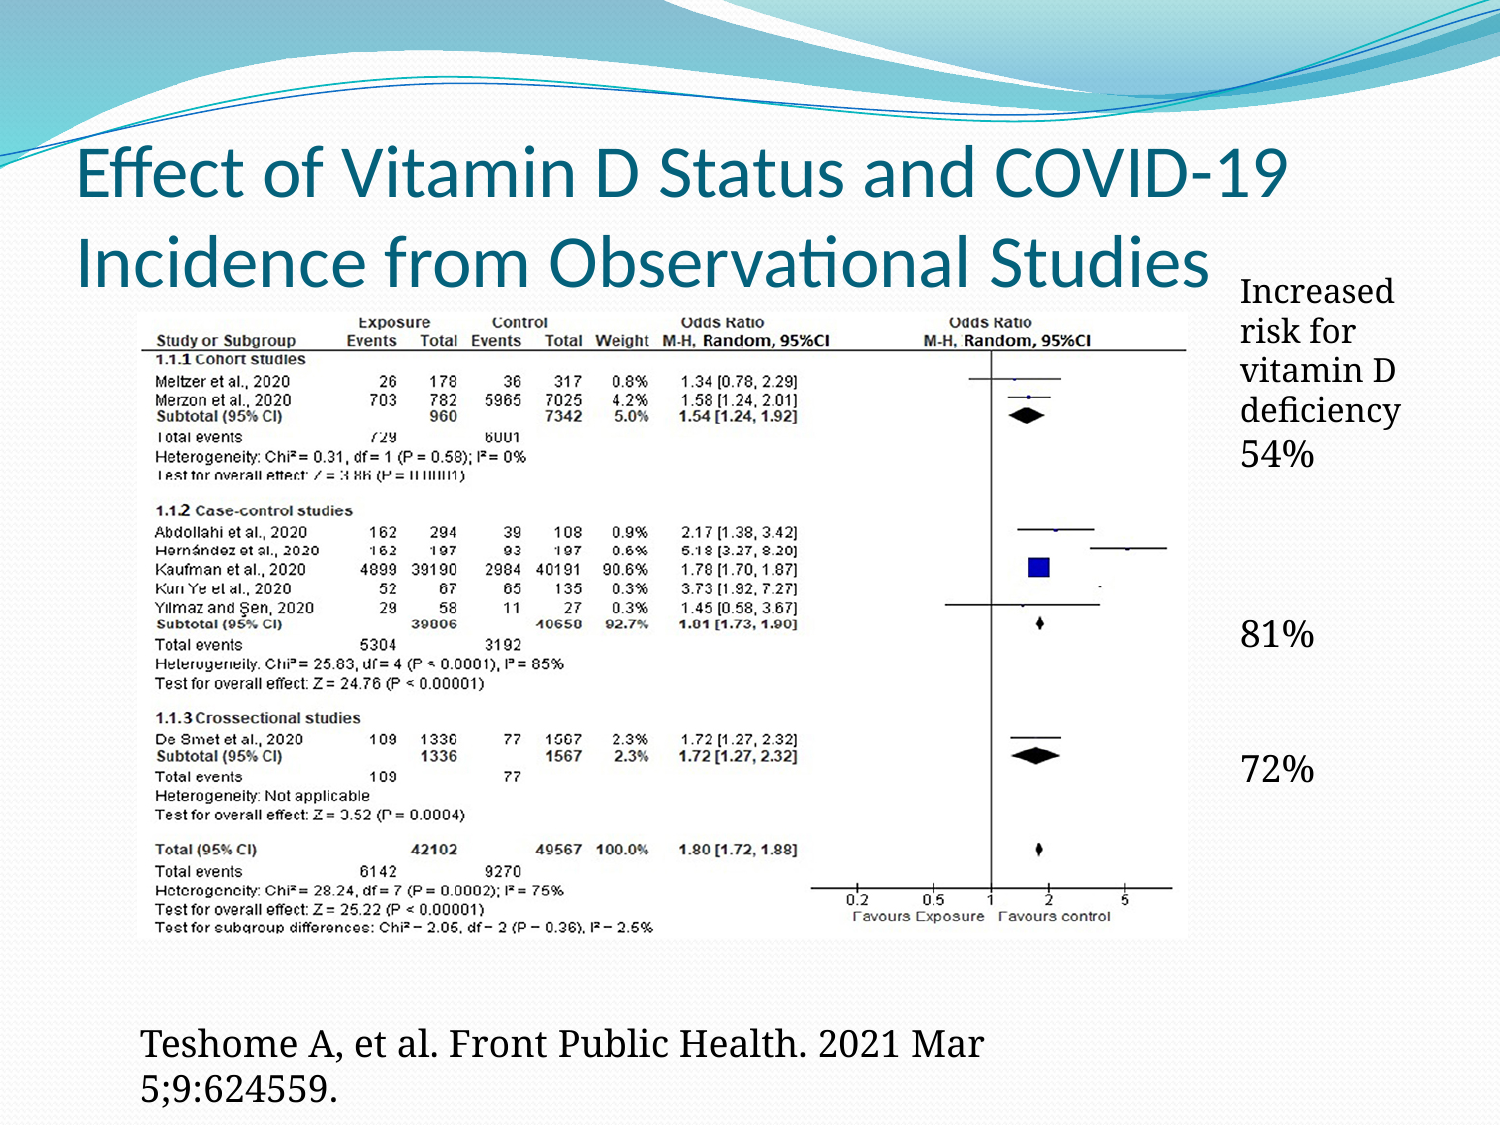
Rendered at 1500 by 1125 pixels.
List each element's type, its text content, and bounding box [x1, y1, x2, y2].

title Effect of Vitamin D Status and COVID-19 Incidence from Observational Studies [75, 115, 1425, 303]
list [137, 312, 1188, 938]
text_box Increased risk for vitamin D deficiency 54% 81% 72% [1224, 262, 1475, 797]
text_box Teshome A, et al. Front Public Health. 2021 Mar 5;9:624559. [125, 1012, 1200, 1118]
